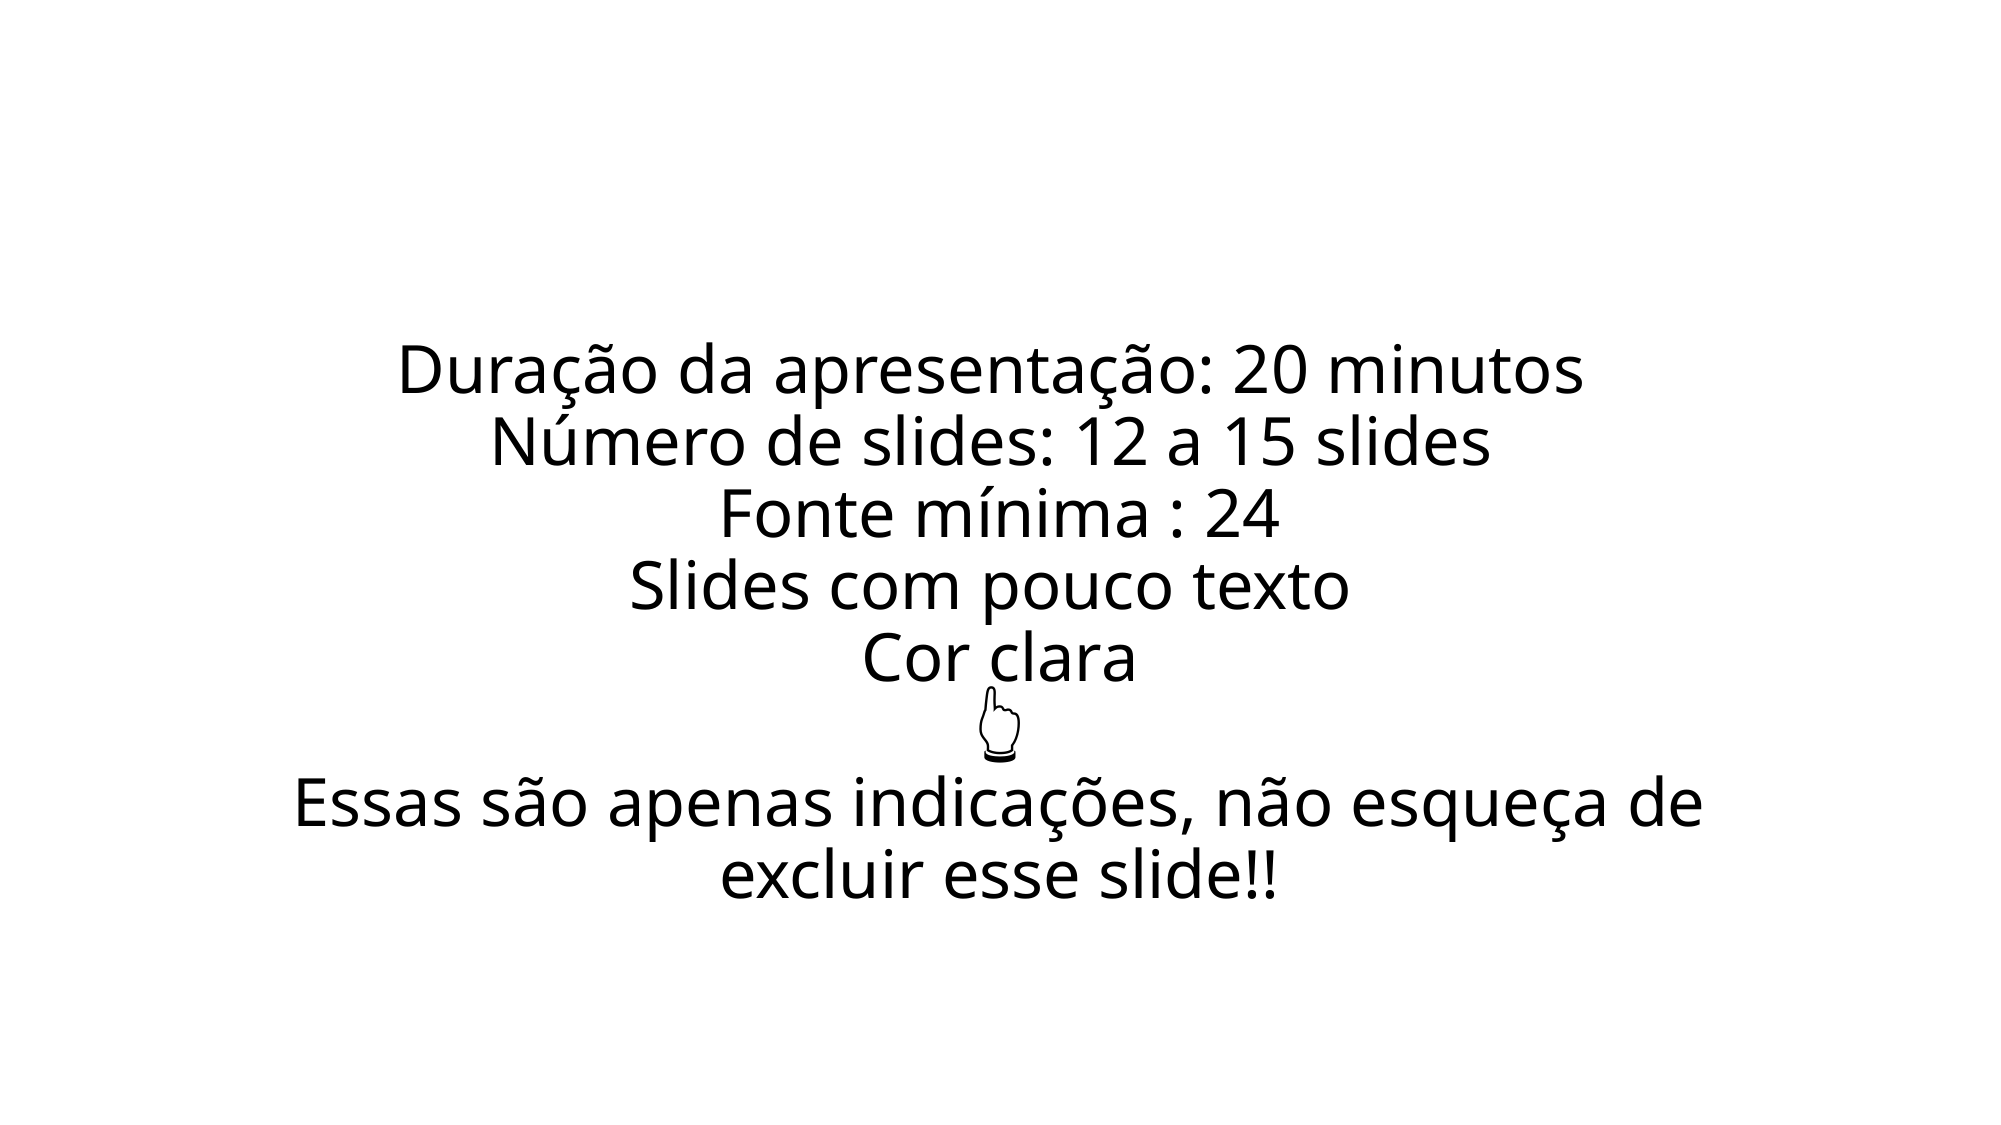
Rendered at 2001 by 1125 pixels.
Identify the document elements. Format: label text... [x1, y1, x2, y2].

title Duração da apresentação: 20 minutos Número de slides: 12 a 15 slides Fonte mínima : 24 Slides com pouco texto Cor clara 👆 Essas são apenas indicações, não esqueça de excluir esse slide!! [249, 184, 1750, 920]
